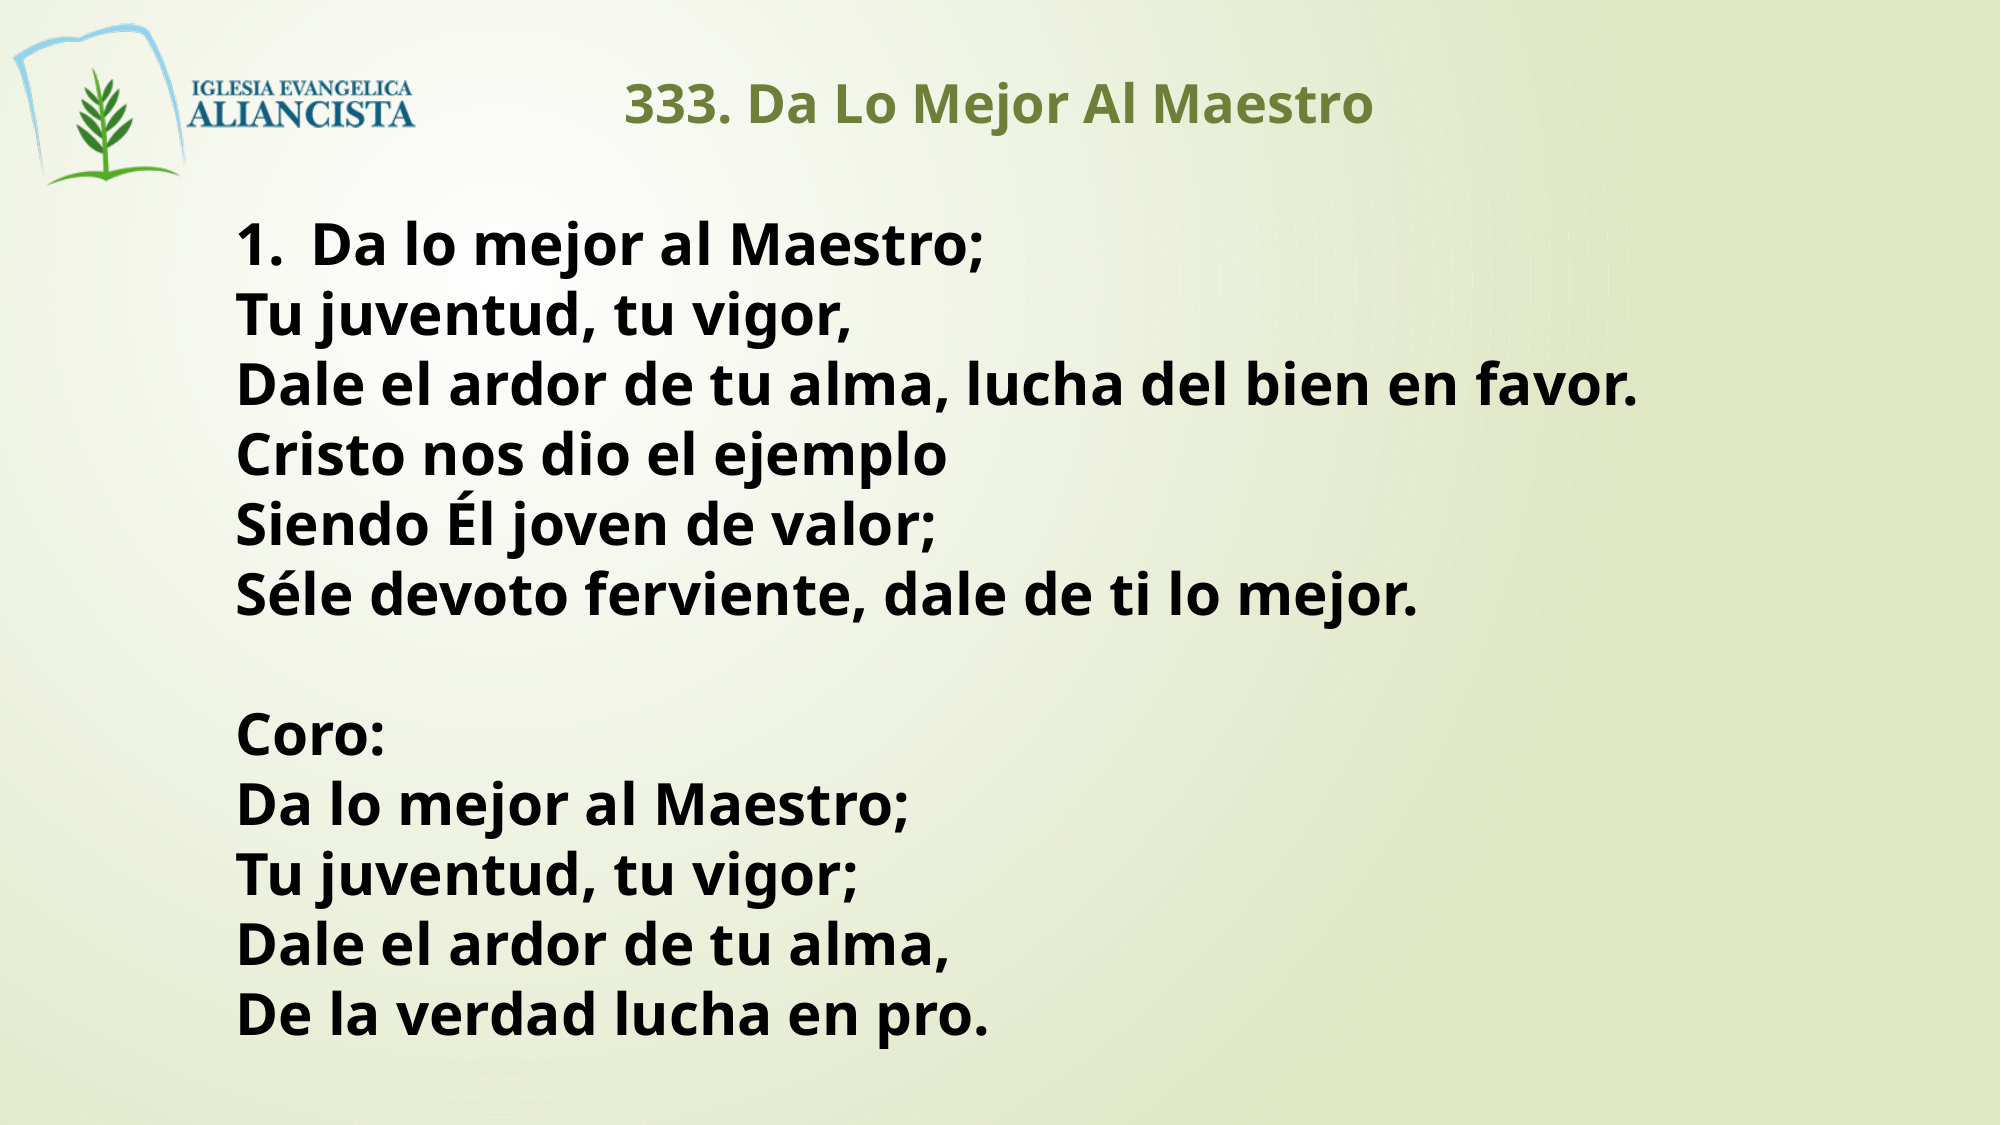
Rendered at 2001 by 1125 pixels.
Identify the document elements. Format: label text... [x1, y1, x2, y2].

text_box Da lo mejor al Maestro; Tu juventud, tu vigor, Dale el ardor de tu alma, lucha del bien en favor. Cristo nos dio el ejemplo Siendo Él joven de valor; Séle devoto ferviente, dale de ti lo mejor. Coro: Da lo mejor al Maestro; Tu juventud, tu vigor; Dale el ardor de tu alma, De la verdad lucha en pro. [220, 199, 1805, 1125]
picture [12, 21, 417, 193]
text_box 333. Da Lo Mejor Al Maestro [249, 62, 1750, 143]
